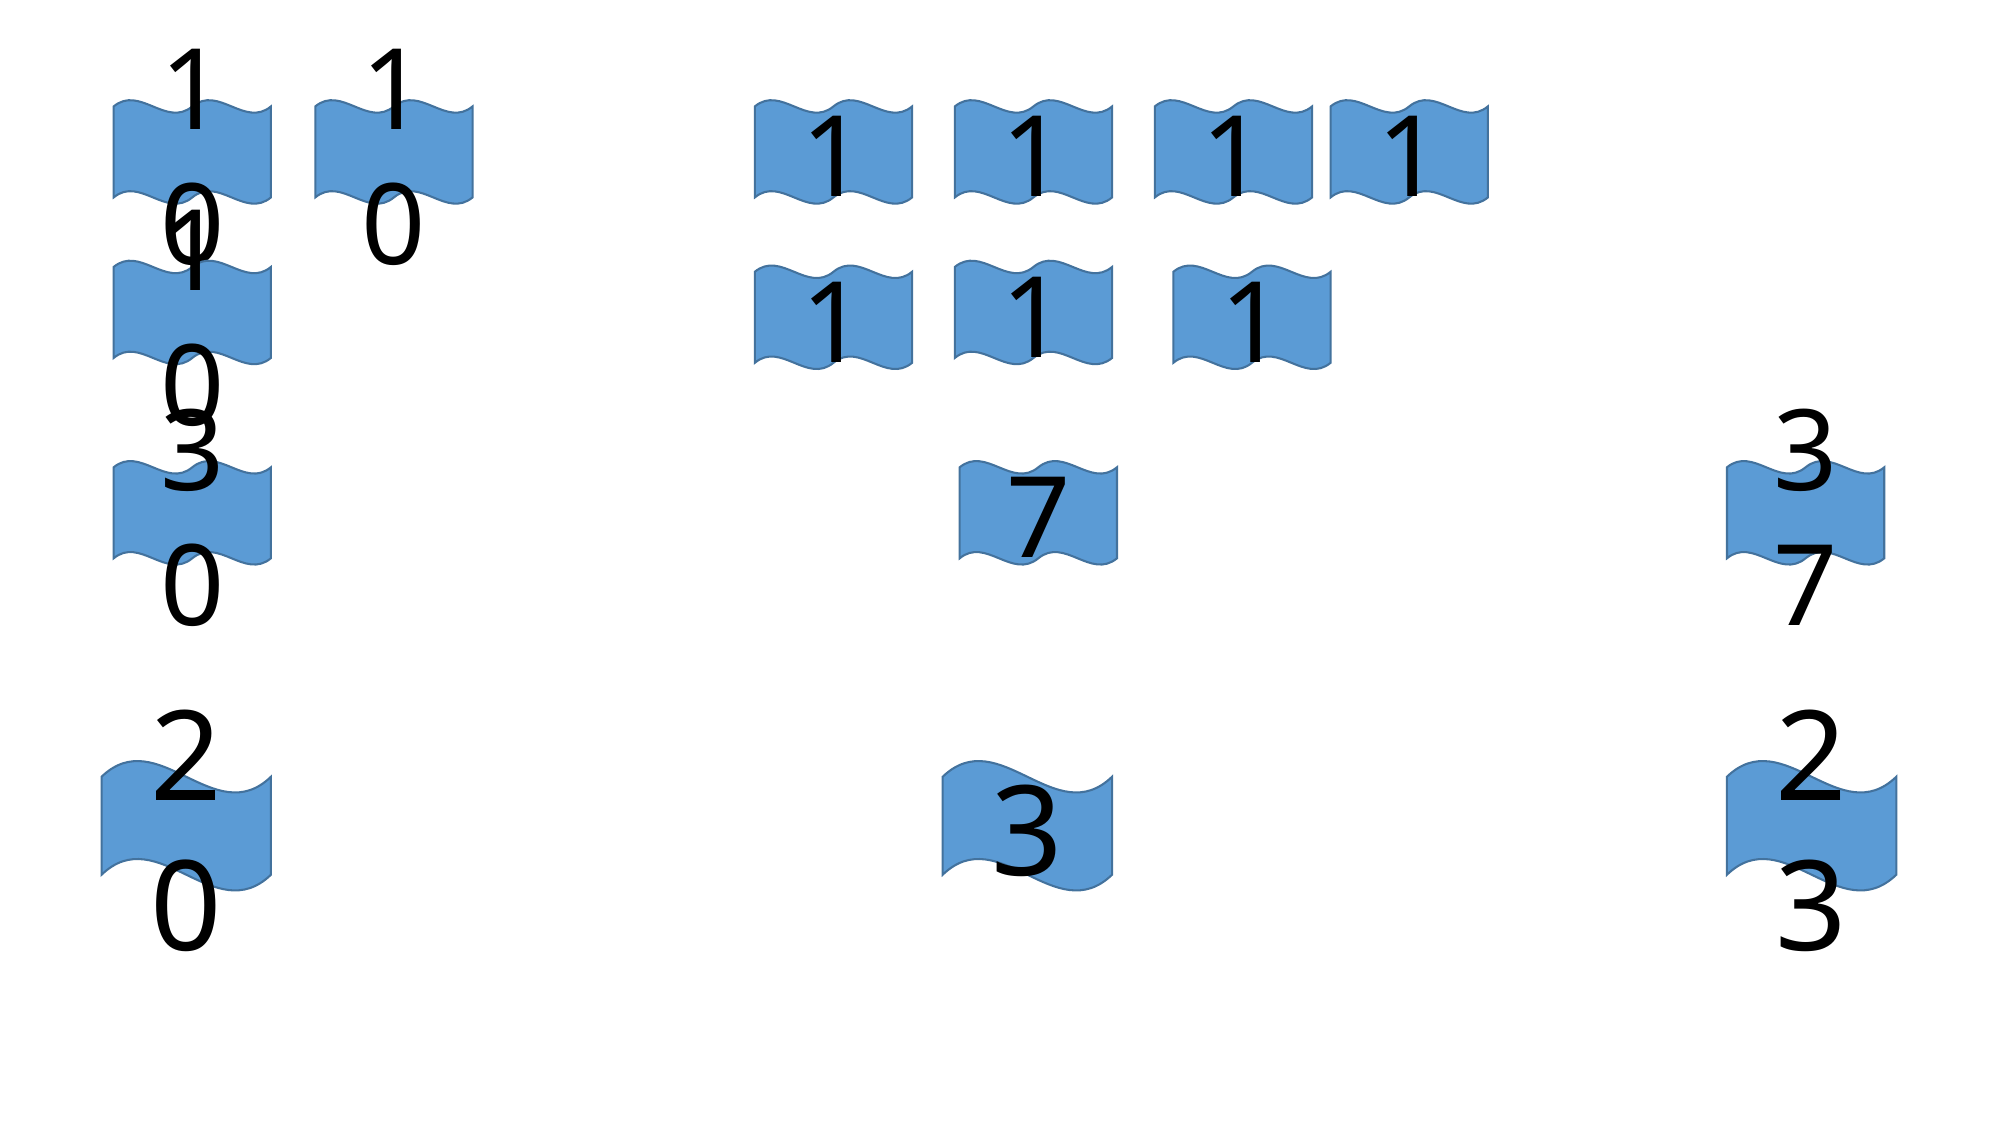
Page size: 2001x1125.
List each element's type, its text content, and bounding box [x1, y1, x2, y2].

text_box 1 [953, 99, 1114, 205]
text_box 20 [100, 760, 272, 892]
text_box 23 [1725, 760, 1898, 892]
text_box 30 [112, 460, 272, 566]
text_box 7 [958, 460, 1119, 566]
text_box 10 [112, 259, 272, 366]
text_box 10 [314, 99, 474, 205]
text_box 1 [953, 259, 1114, 366]
text_box 3 [941, 760, 1114, 892]
text_box 37 [1725, 460, 1886, 566]
text_box 1 [753, 264, 914, 371]
text_box 1 [1153, 99, 1314, 205]
text_box 1 [753, 99, 914, 205]
text_box 1 [1329, 99, 1489, 205]
text_box 10 [112, 99, 272, 205]
text_box 1 [1172, 264, 1332, 371]
